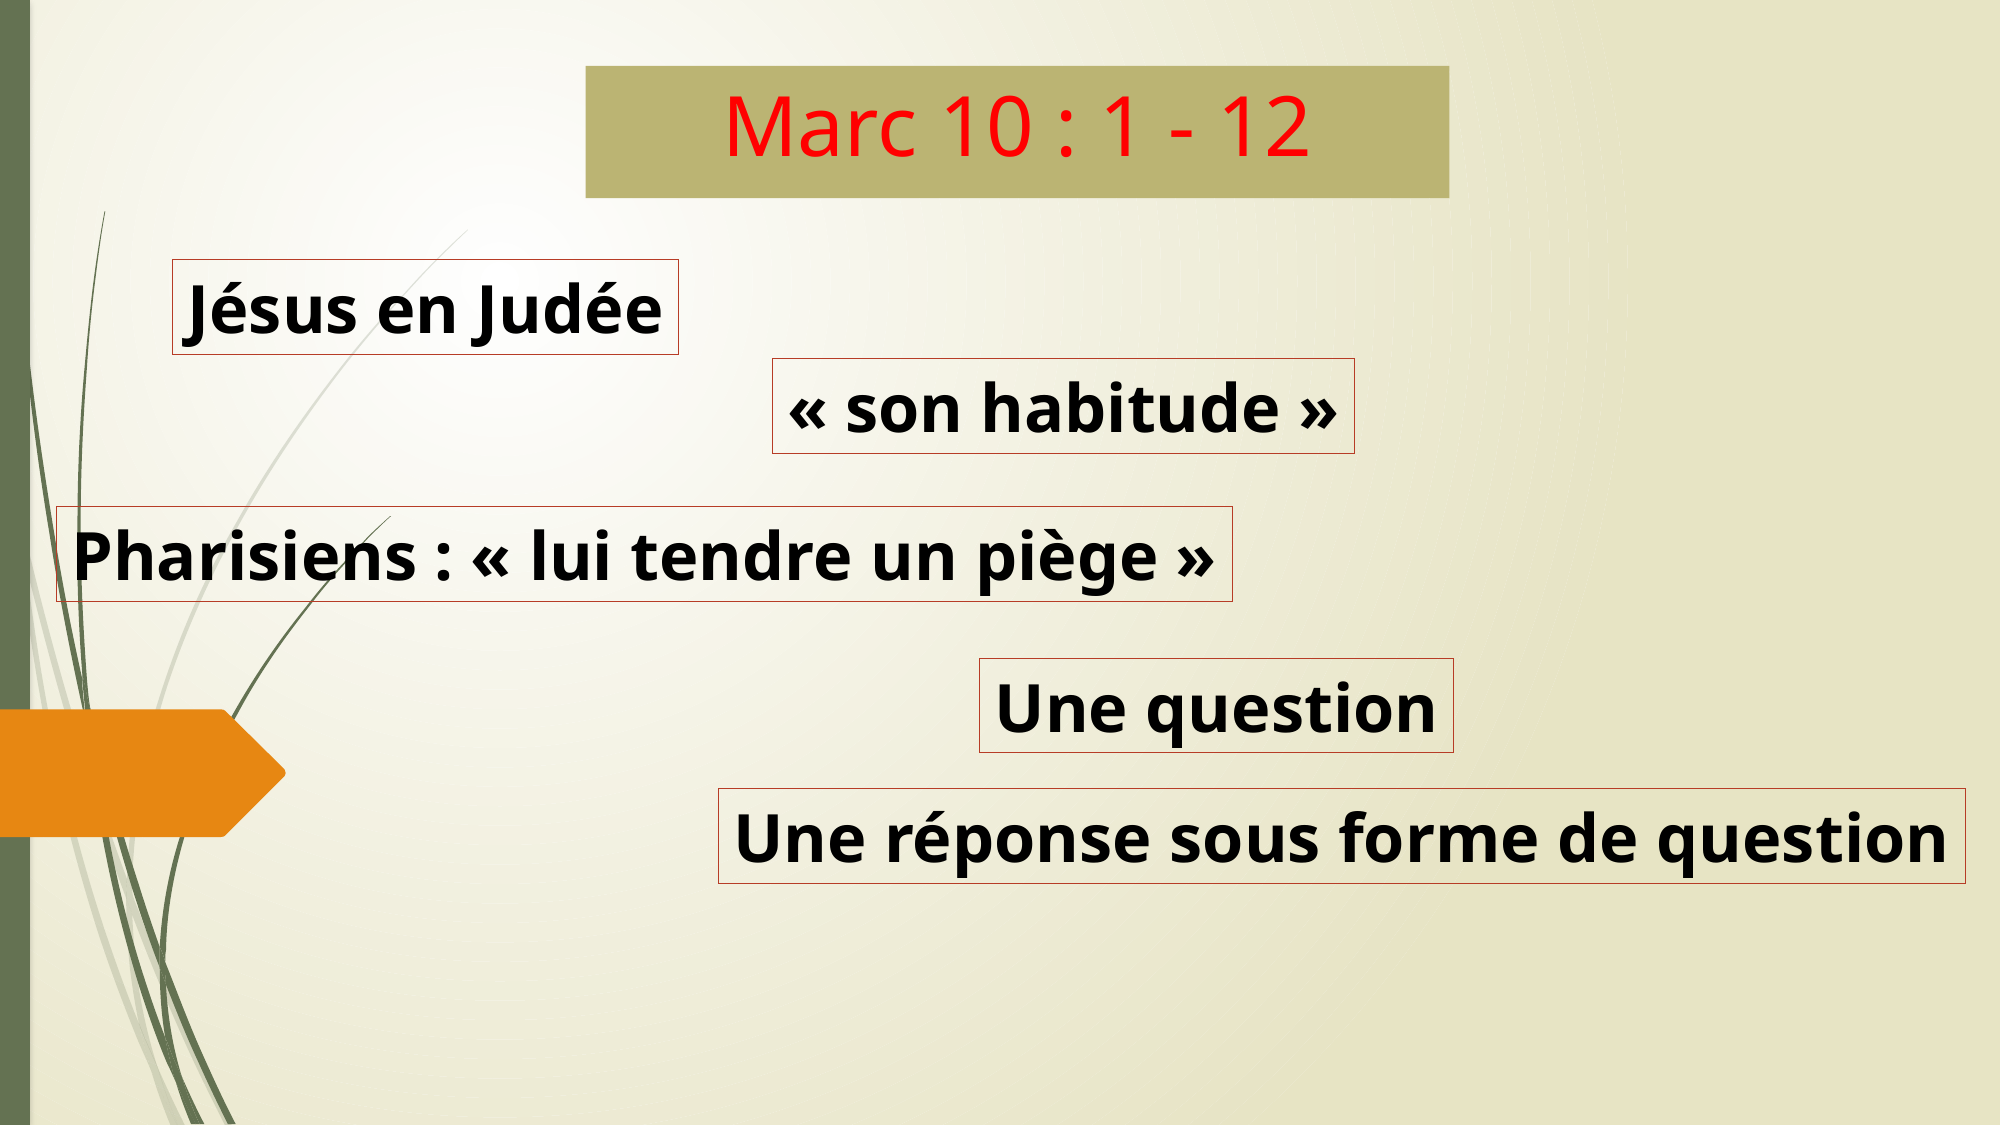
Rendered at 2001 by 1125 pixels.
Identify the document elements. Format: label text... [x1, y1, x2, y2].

text_box Une question [979, 658, 1454, 753]
text_box Pharisiens : « lui tendre un piège » [56, 506, 1233, 602]
text_box Jésus en Judée [172, 259, 679, 355]
text_box « son habitude » [772, 358, 1355, 454]
subtitle Marc 10 : 1 - 12 [585, 65, 1450, 199]
text_box Une réponse sous forme de question [718, 788, 1966, 884]
